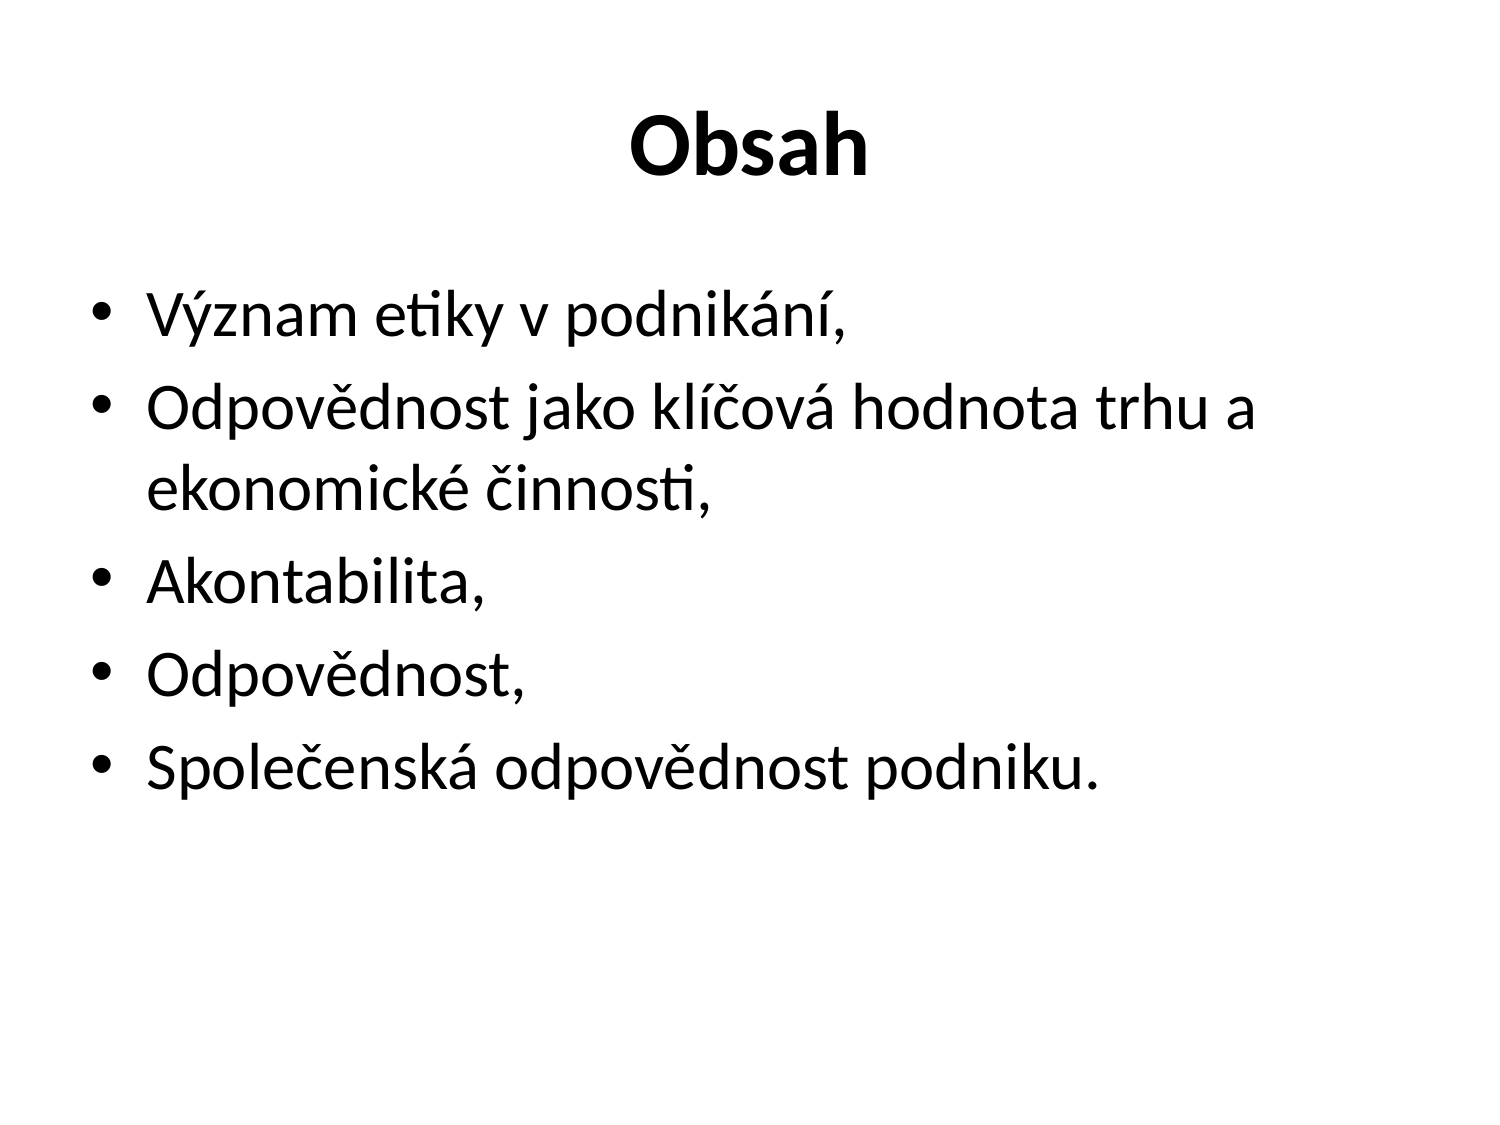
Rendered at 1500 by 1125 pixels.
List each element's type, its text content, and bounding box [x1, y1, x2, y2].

title Obsah [75, 45, 1425, 233]
list Význam etiky v podnikání, Odpovědnost jako klíčová hodnota trhu a ekonomické činnosti, Akontabilita, Odpovědnost, Společenská odpovědnost podniku. [75, 262, 1425, 1005]
